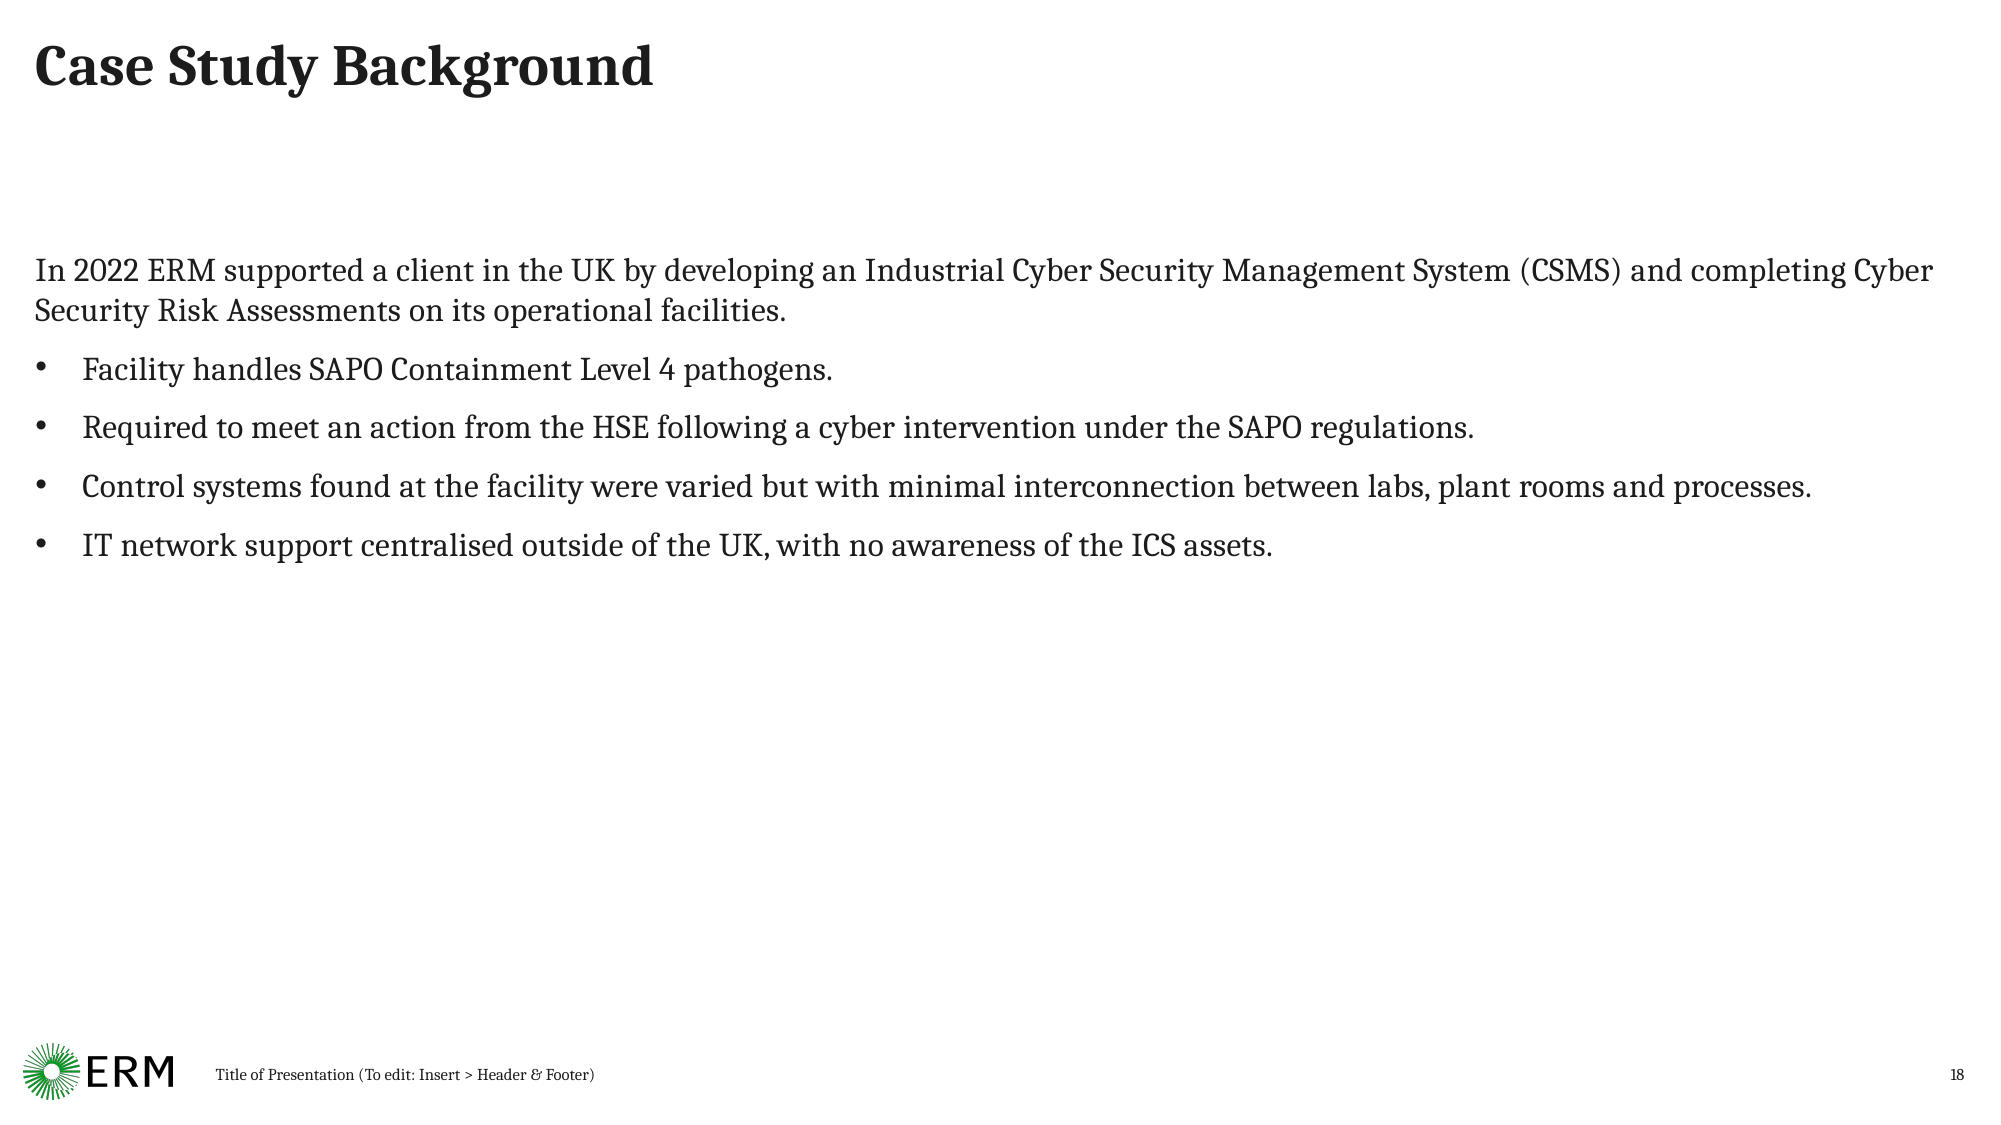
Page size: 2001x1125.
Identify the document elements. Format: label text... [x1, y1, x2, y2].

list In 2022 ERM supported a client in the UK by developing an Industrial Cyber Security Management System (CSMS) and completing Cyber Security Risk Assessments on its operational facilities. Facility handles SAPO Containment Level 4 pathogens. Required to meet an action from the HSE following a cyber intervention under the SAPO regulations. Control systems found at the facility were varied but with minimal interconnection between labs, plant rooms and processes. IT network support centralised outside of the UK, with no awareness of the ICS assets. [35, 248, 1965, 1016]
title Case Study Background [35, 35, 1965, 154]
slide_number 18 [1876, 1054, 1965, 1084]
picture [23, 1043, 173, 1100]
footer Title of Presentation (To edit: Insert > Header & Footer) [215, 1054, 984, 1084]
